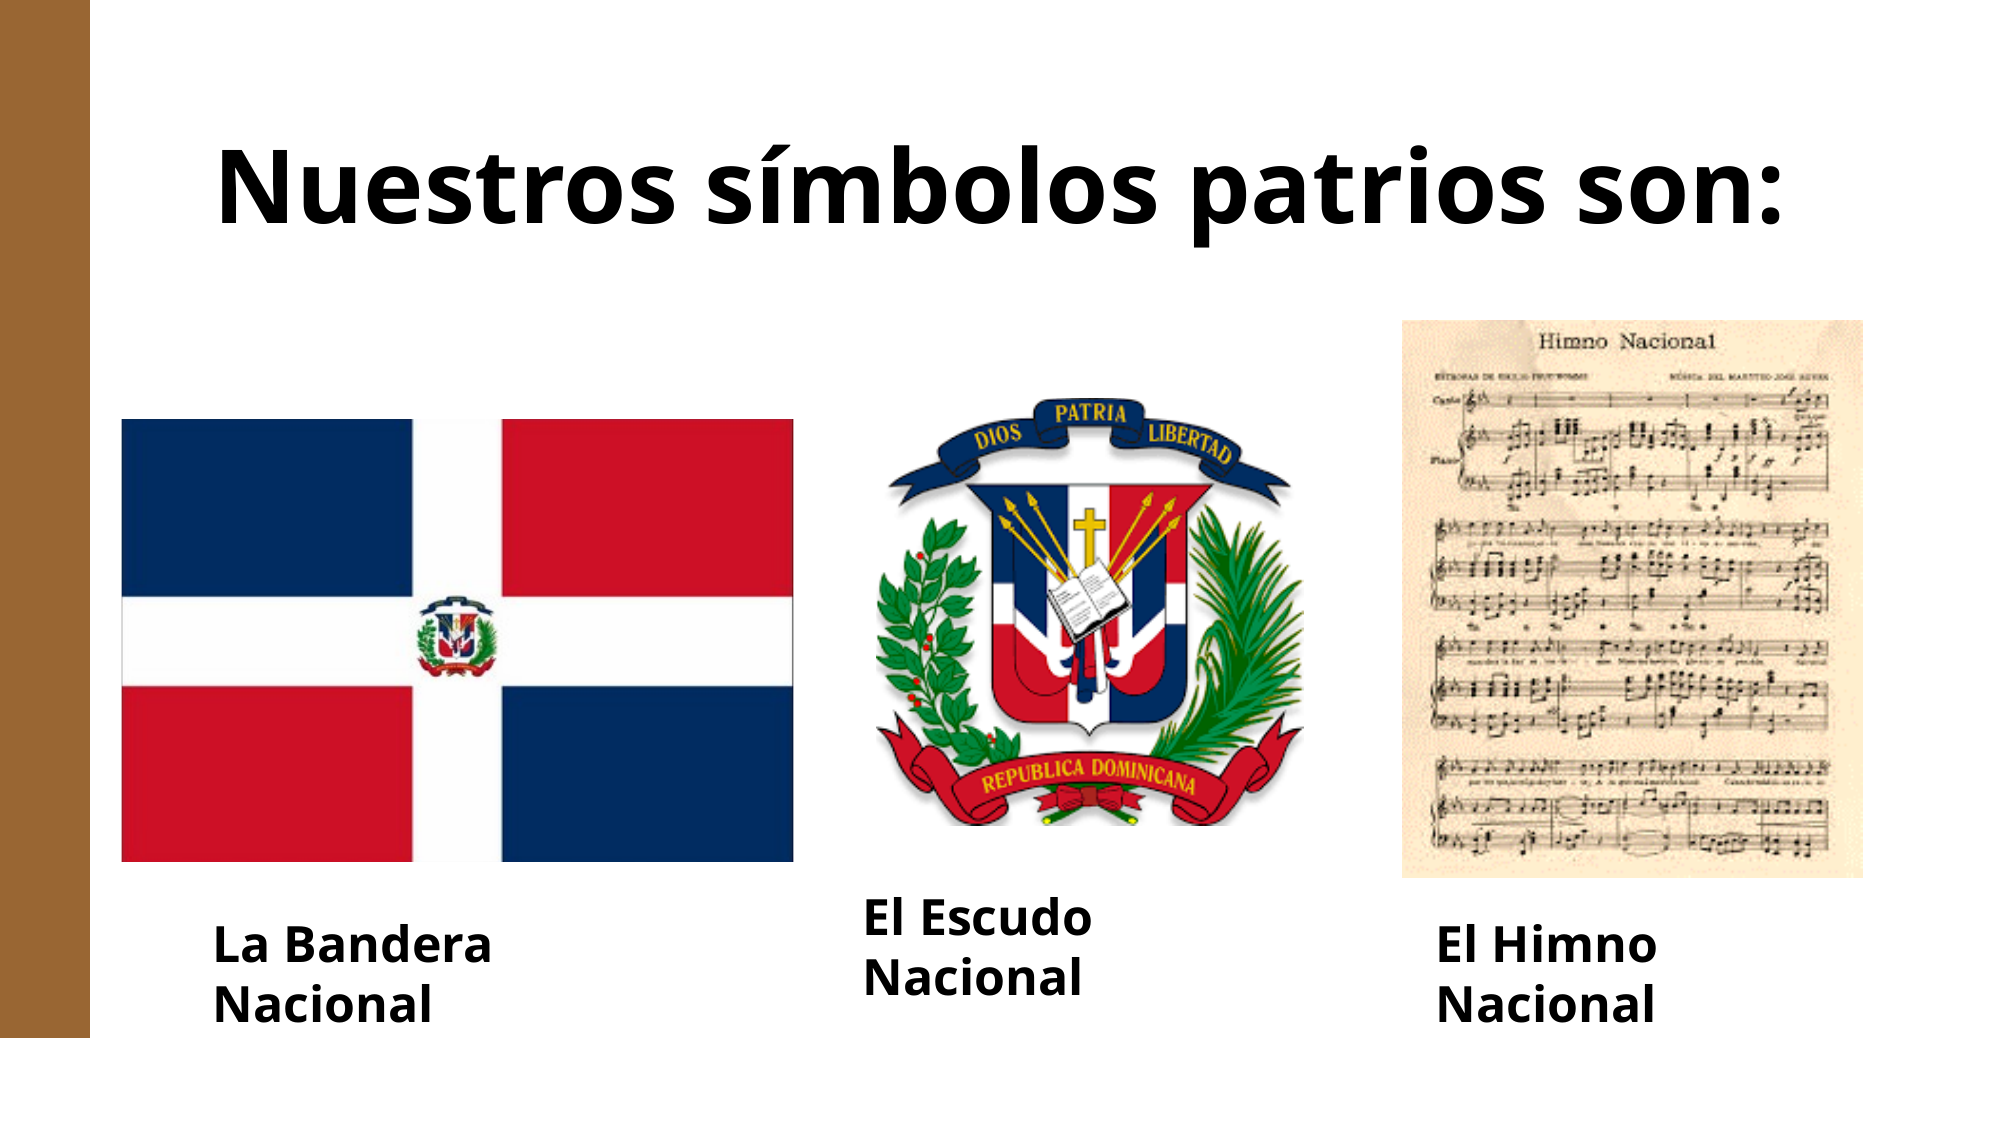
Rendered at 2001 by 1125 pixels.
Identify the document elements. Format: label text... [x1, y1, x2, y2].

text_box La Bandera Nacional [197, 904, 714, 1040]
text_box [0, 0, 90, 1038]
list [876, 398, 1304, 826]
title Nuestros símbolos patrios son: [137, 81, 1863, 299]
picture [1402, 320, 1863, 878]
text_box El Escudo Nacional [848, 877, 1287, 1013]
picture [121, 419, 794, 862]
text_box El Himno Nacional [1420, 904, 1882, 1040]
